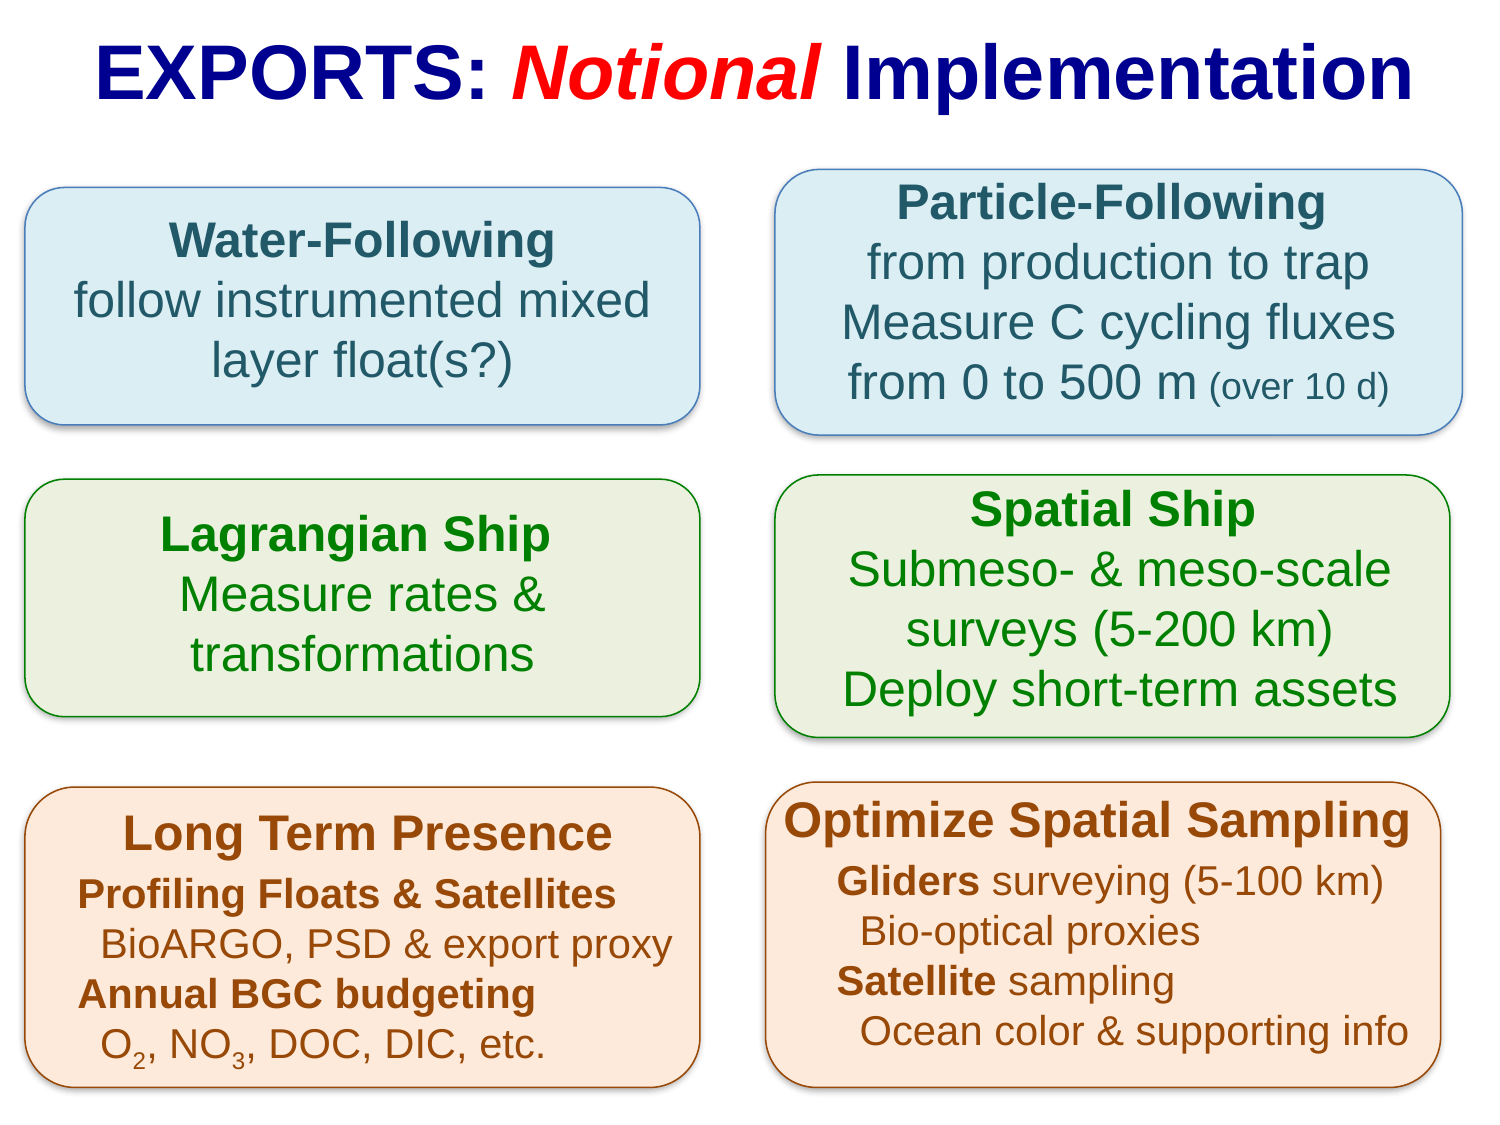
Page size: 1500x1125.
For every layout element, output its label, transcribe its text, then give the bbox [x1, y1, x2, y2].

text_box [49, 786, 675, 793]
text_box Lagrangian Ship Measure rates & transformations [37, 493, 688, 689]
text_box [771, 800, 1442, 1089]
text_box EXPORTS: Notional Implementation [34, 14, 1475, 145]
text_box Optimize Spatial Sampling Gliders surveying (5-100 km) Bio-optical proxies Satellite sampling Ocean color & supporting info [765, 779, 1430, 1061]
text_box Spatial Ship Submeso- & meso-scale surveys (5-200 km) Deploy short-term assets [790, 489, 1450, 725]
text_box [24, 187, 701, 426]
text_box [50, 1082, 675, 1089]
text_box Long Term Presence Profiling Floats & Satellites BioARGO, PSD & export proxy Annual BGC budgeting O2, NO3, DOC, DIC, etc. [24, 793, 725, 1082]
text_box [24, 478, 701, 718]
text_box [774, 162, 1463, 481]
text_box [774, 489, 1438, 739]
